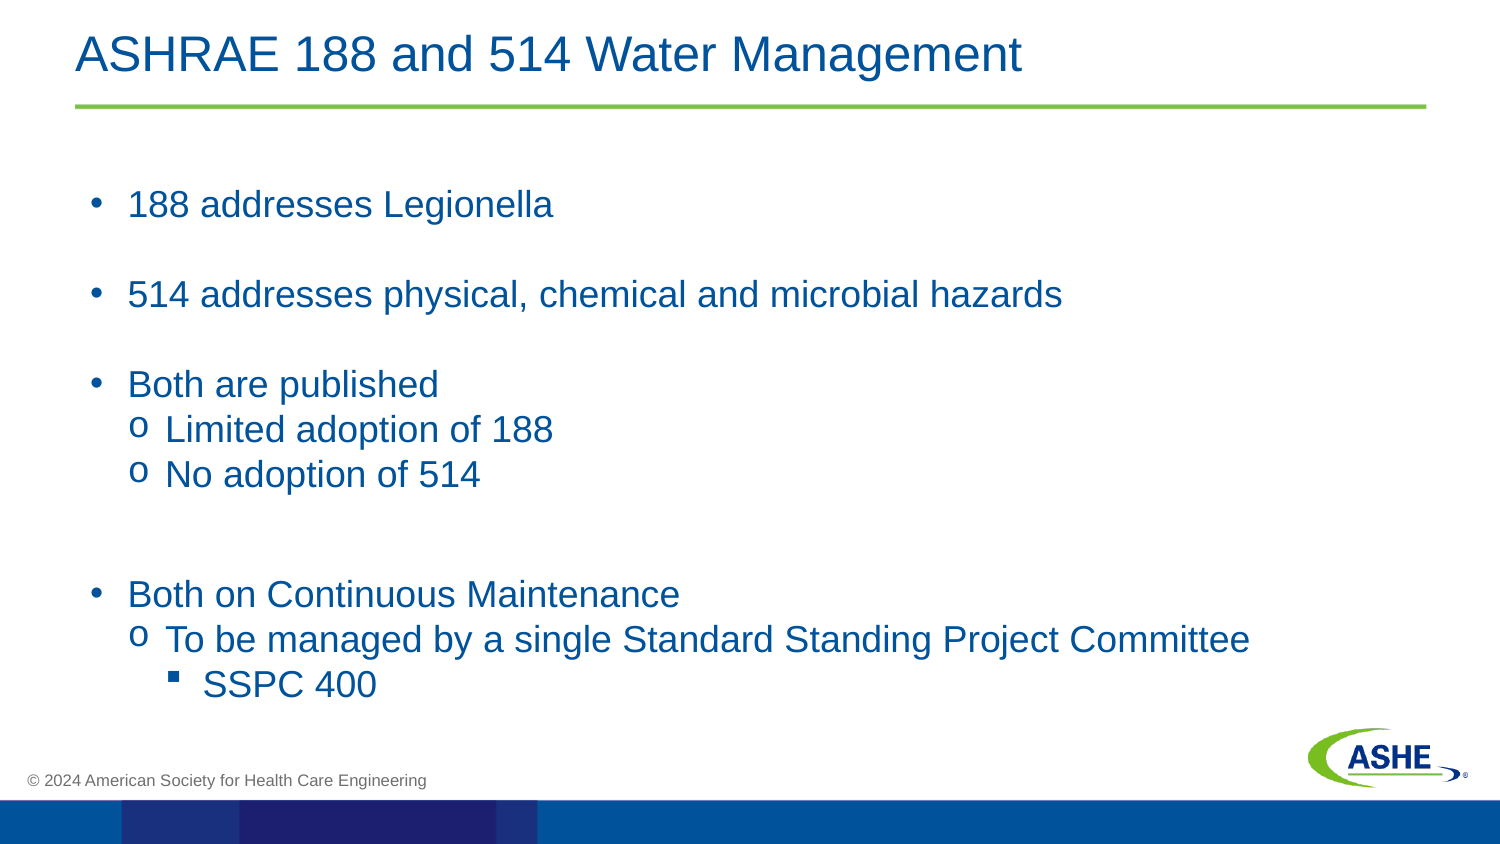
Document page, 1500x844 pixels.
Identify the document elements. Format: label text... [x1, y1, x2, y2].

picture [0, 0, 1500, 844]
list 188 addresses Legionella 514 addresses physical, chemical and microbial hazards Both are published Limited adoption of 188 No adoption of 514 Both on Continuous Maintenance To be managed by a single Standard Standing Project Committee SSPC 400 [75, 172, 1425, 723]
title ASHRAE 188 and 514 Water Management [75, 21, 1425, 110]
